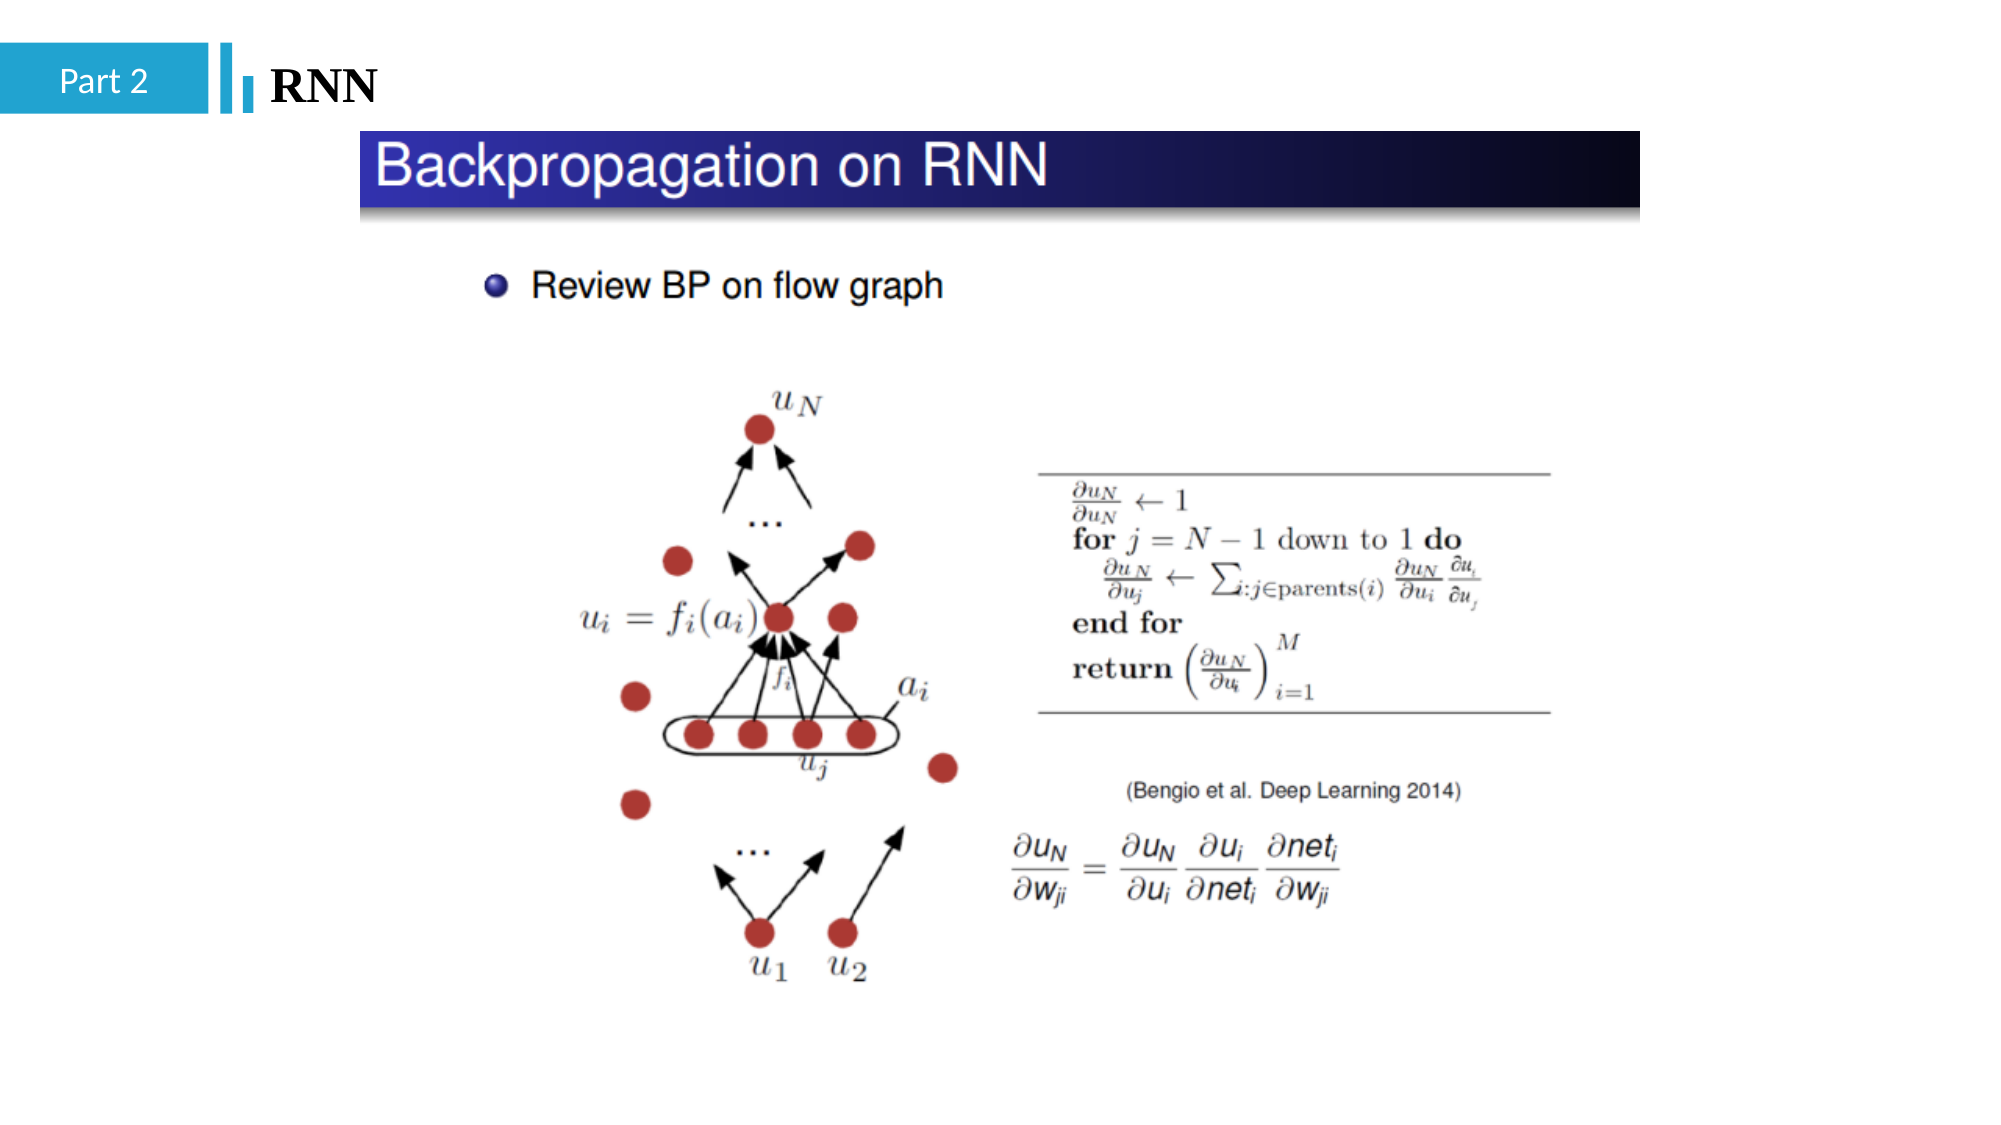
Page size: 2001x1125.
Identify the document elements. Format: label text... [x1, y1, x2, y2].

text_box [242, 75, 254, 114]
picture [359, 131, 1640, 994]
text_box [219, 42, 233, 115]
text_box RNN [255, 45, 787, 121]
text_box Part 2 [0, 42, 209, 115]
